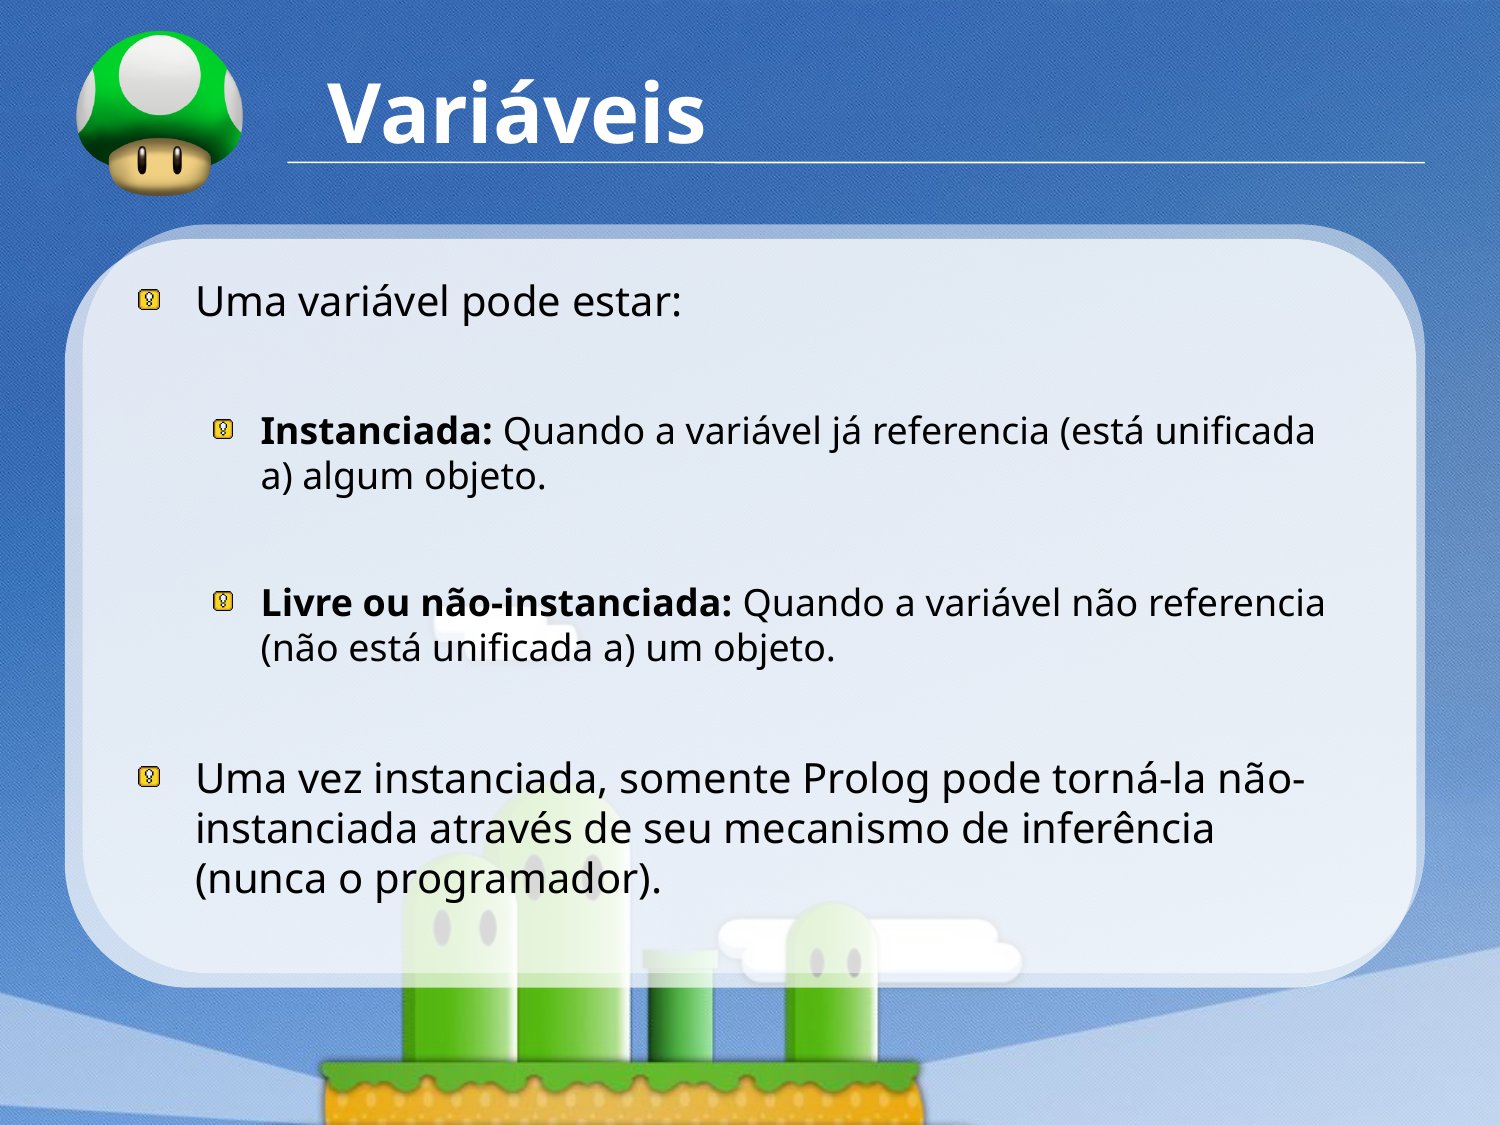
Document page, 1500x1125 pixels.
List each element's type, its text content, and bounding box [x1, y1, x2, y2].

list Uma variável pode estar: Instanciada: Quando a variável já referencia (está unificada a) algum objeto. Livre ou não-instanciada: Quando a variável não referencia (não está unificada a) um objeto. Uma vez instanciada, somente Prolog pode torná-la não-instanciada através de seu mecanismo de inferência (nunca o programador). [123, 267, 1365, 941]
title Variáveis [312, 37, 1426, 183]
picture [0, 0, 1500, 1125]
